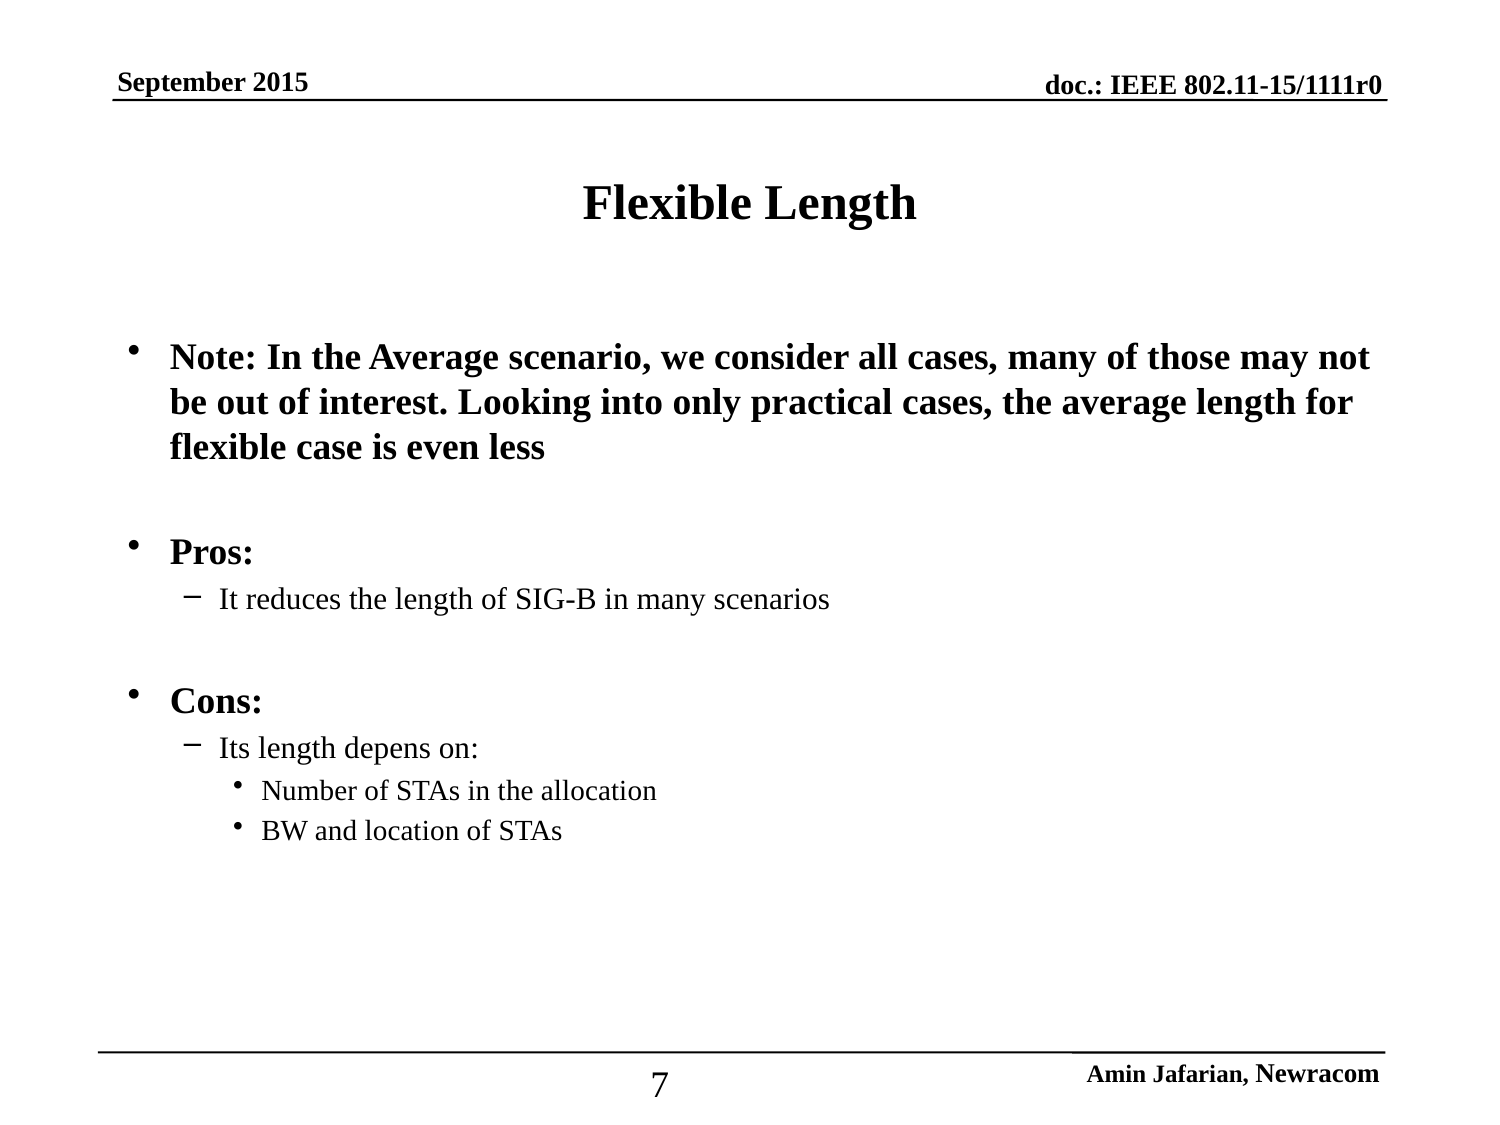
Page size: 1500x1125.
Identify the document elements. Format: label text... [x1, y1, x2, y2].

title Flexible Length [112, 112, 1388, 288]
list Note: In the Average scenario, we consider all cases, many of those may not be out of interest. Looking into only practical cases, the average length for flexible case is even less Pros: It reduces the length of SIG-B in many scenarios Cons: Its length depens on: Number of STAs in the allocation BW and location of STAs [112, 324, 1388, 1001]
